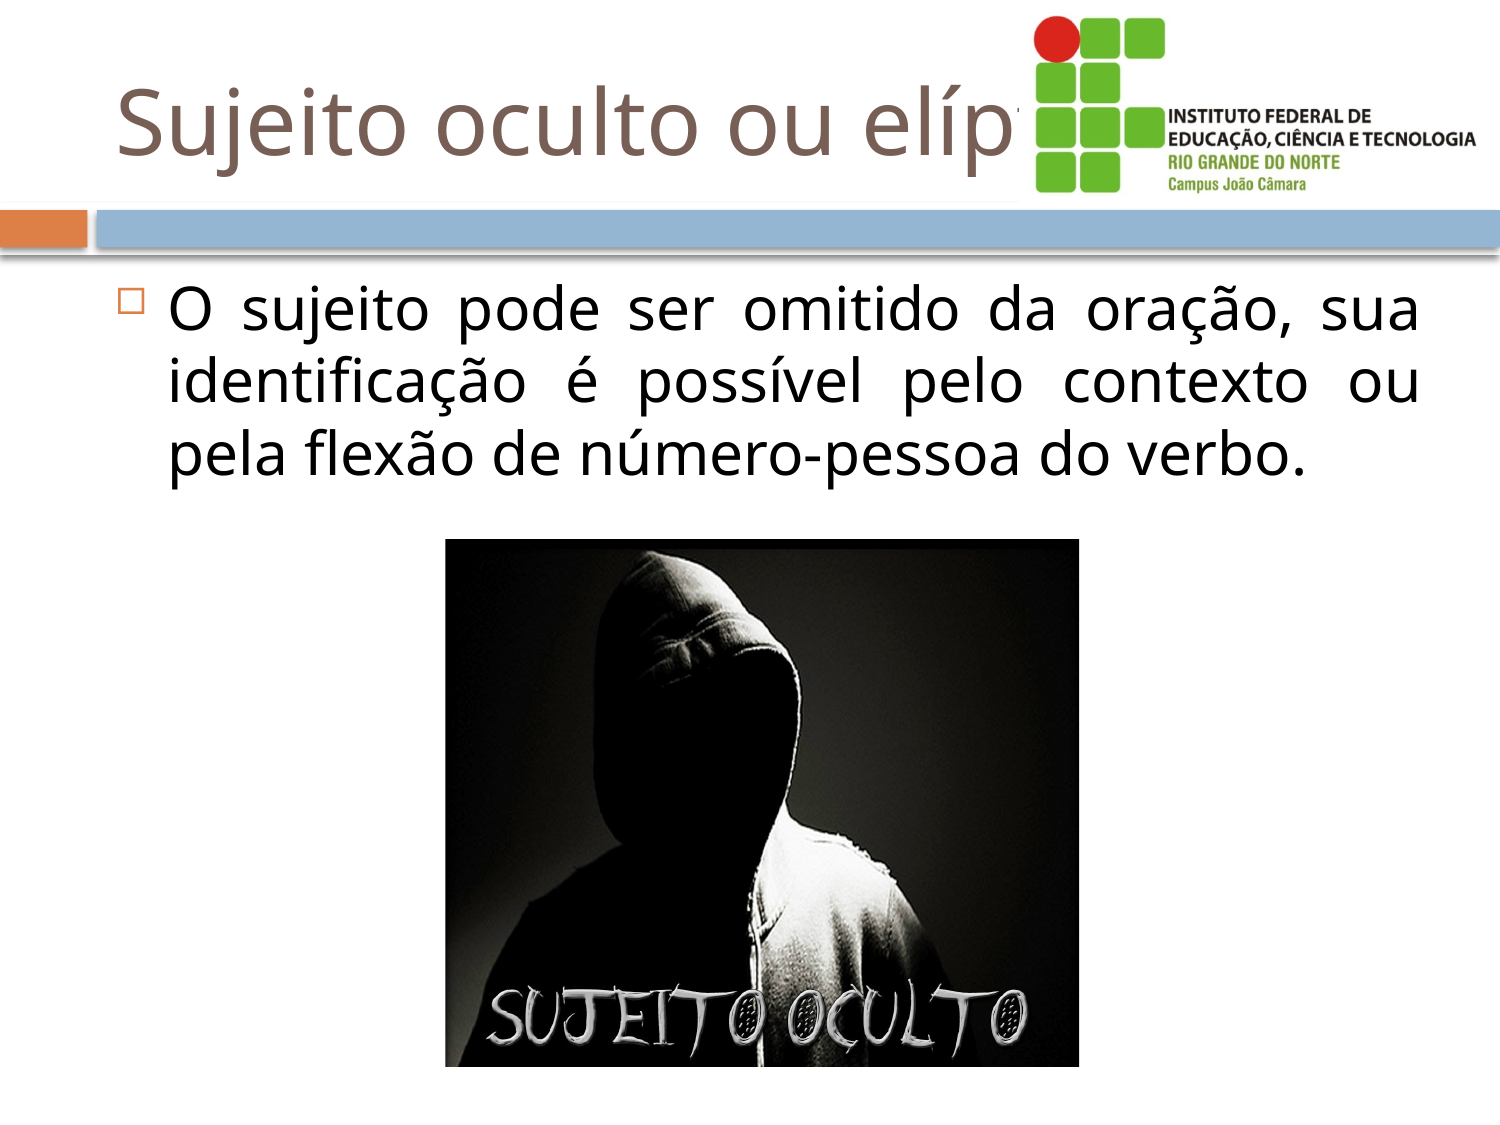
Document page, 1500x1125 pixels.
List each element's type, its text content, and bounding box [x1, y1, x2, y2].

title Sujeito oculto ou elíptico [100, 37, 1013, 200]
picture [1019, 0, 1500, 208]
picture [444, 538, 1080, 1067]
list O sujeito pode ser omitido da oração, sua identificação é possível pelo contexto ou pela flexão de número-pessoa do verbo. [100, 262, 1438, 1000]
